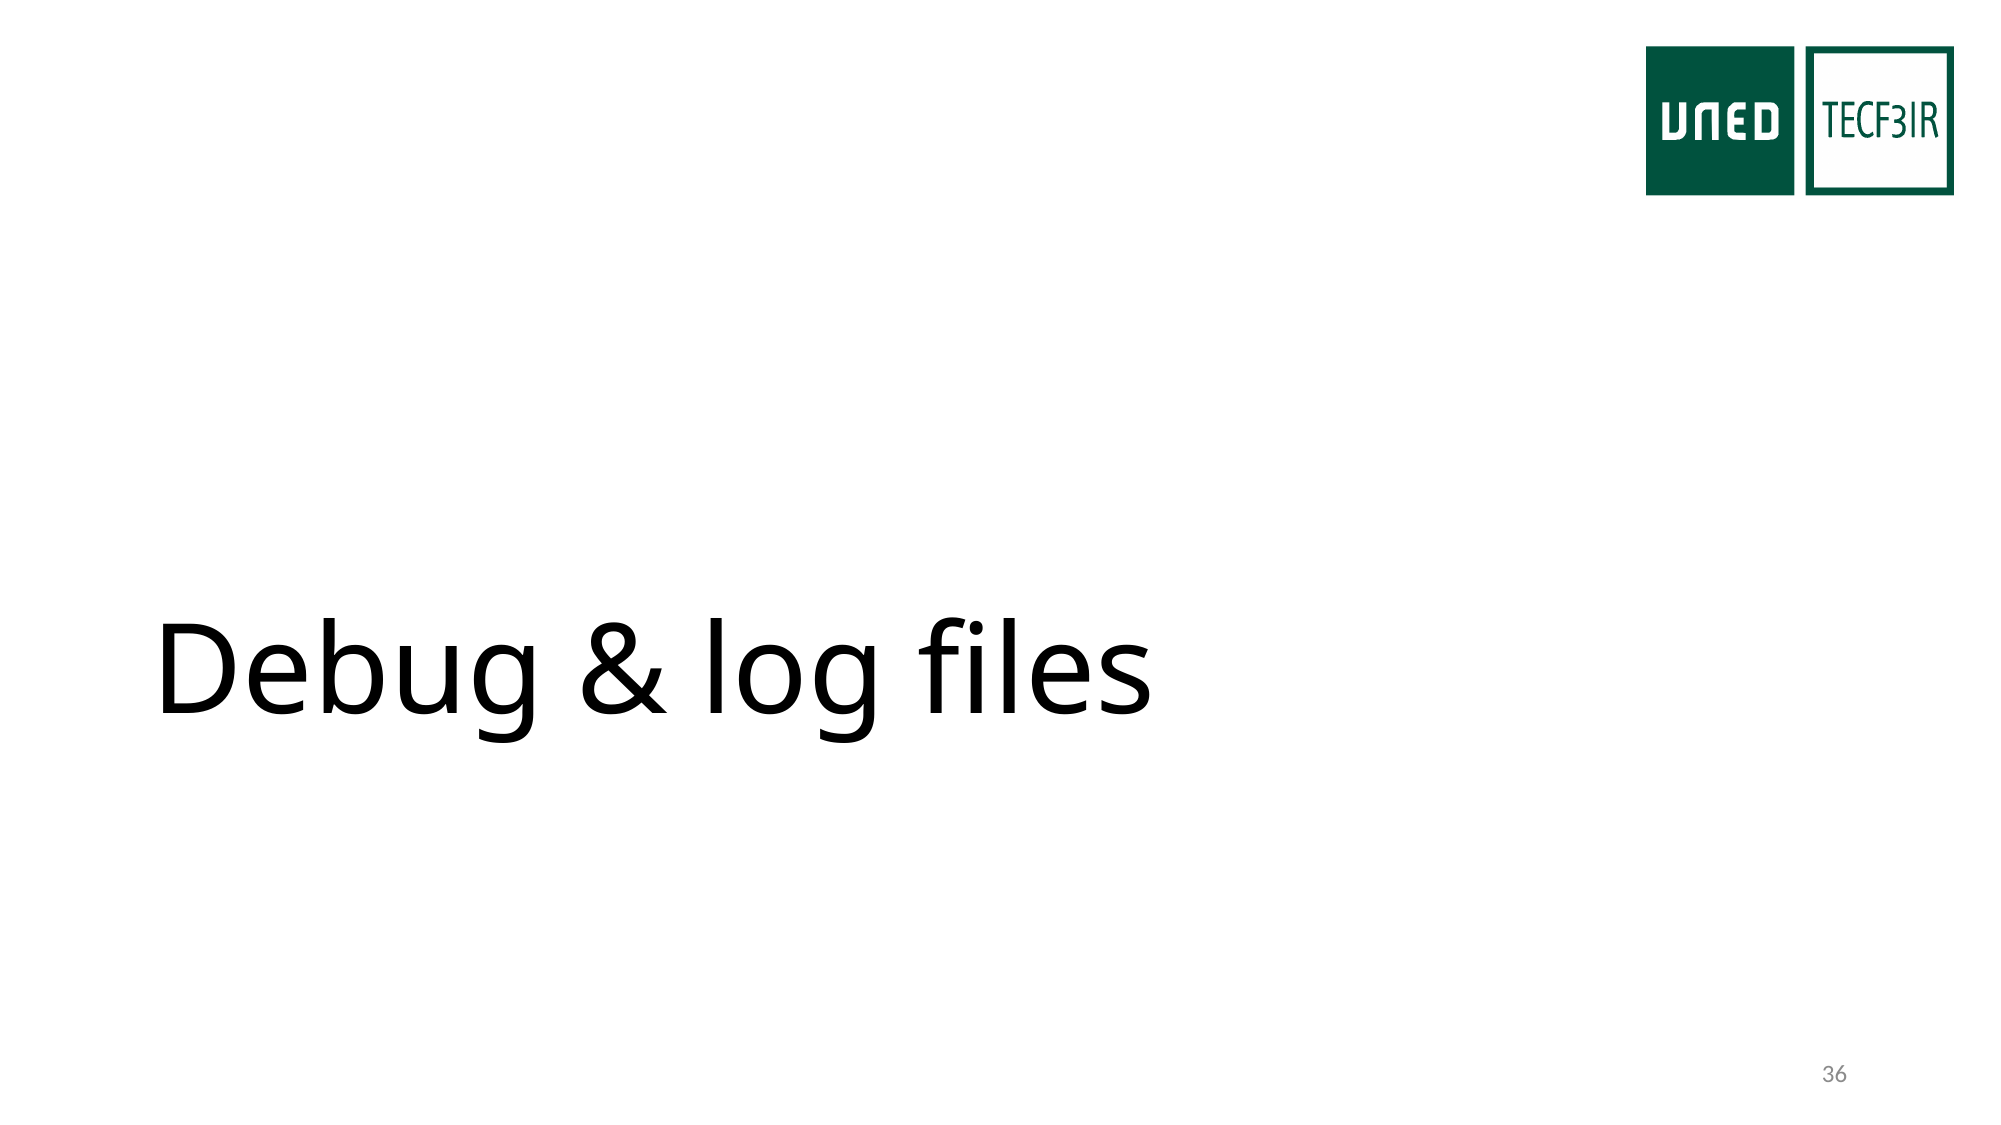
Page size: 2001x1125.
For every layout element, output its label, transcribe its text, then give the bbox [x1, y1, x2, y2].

picture [1642, 43, 1959, 199]
title Debug & log files [136, 280, 1862, 749]
slide_number 36 [1412, 1042, 1863, 1103]
